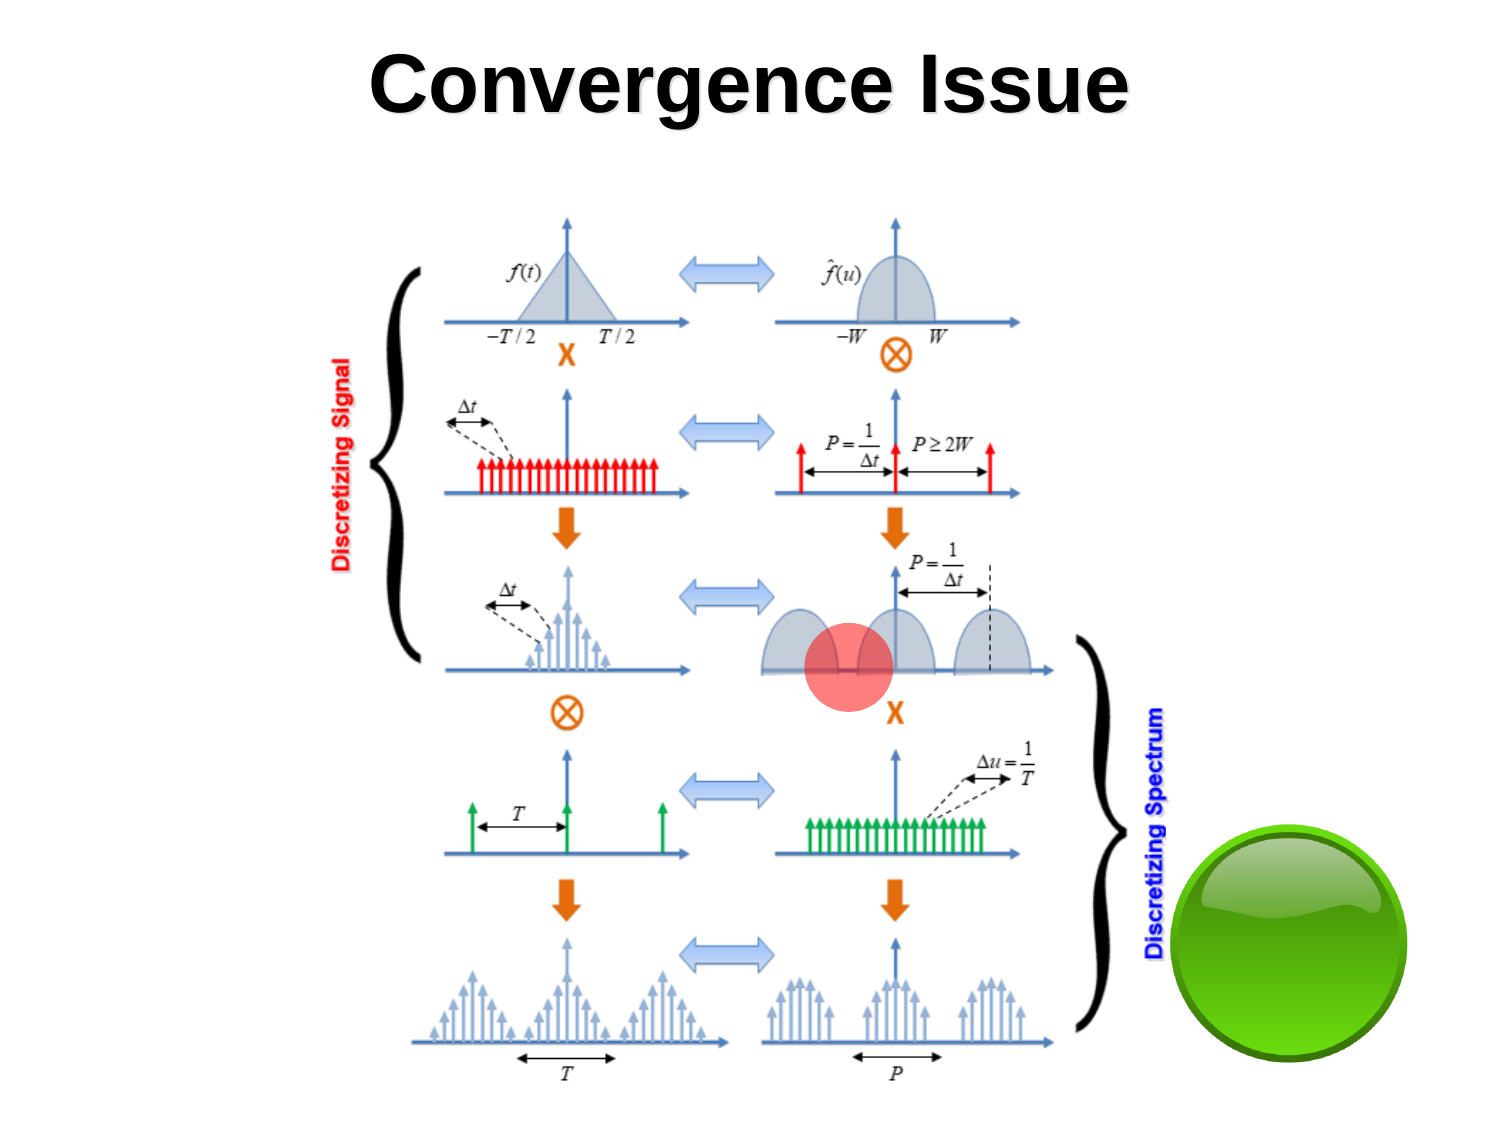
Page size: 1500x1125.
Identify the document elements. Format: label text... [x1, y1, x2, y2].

title Convergence Issue [24, 10, 1476, 149]
picture [310, 210, 1411, 1085]
